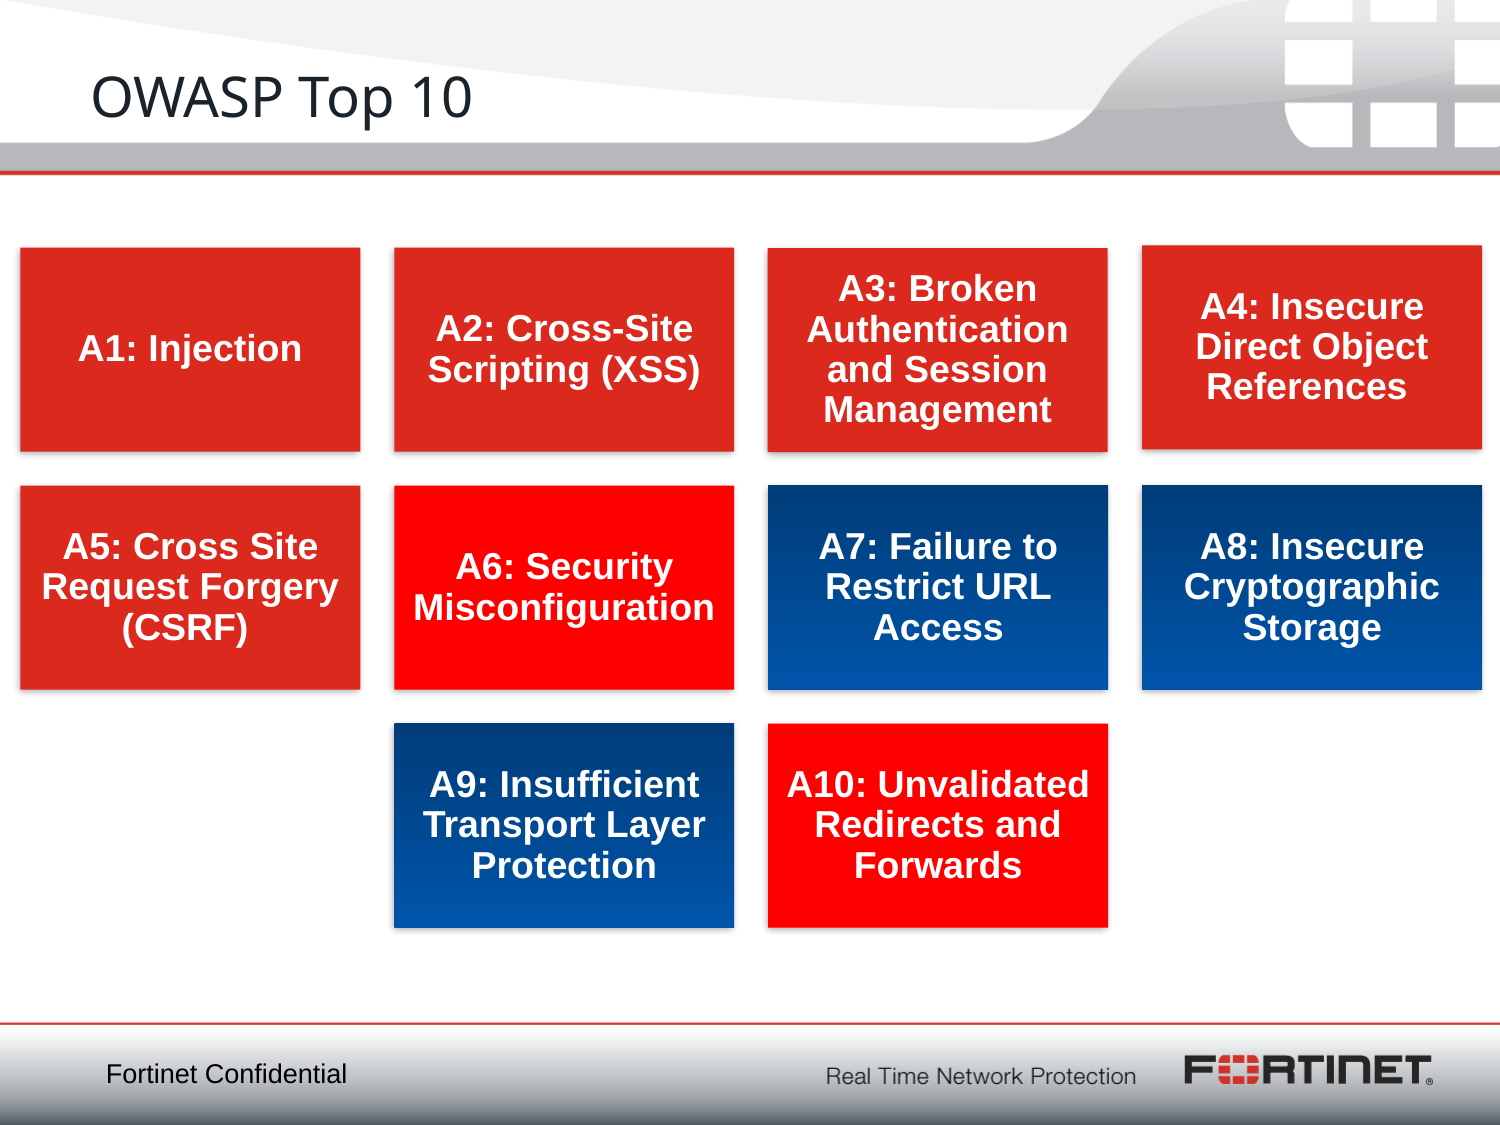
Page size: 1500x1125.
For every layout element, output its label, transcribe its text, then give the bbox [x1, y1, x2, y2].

title OWASP Top 10 [75, 45, 1425, 145]
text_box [19, 182, 1483, 993]
picture [0, 0, 1500, 1125]
